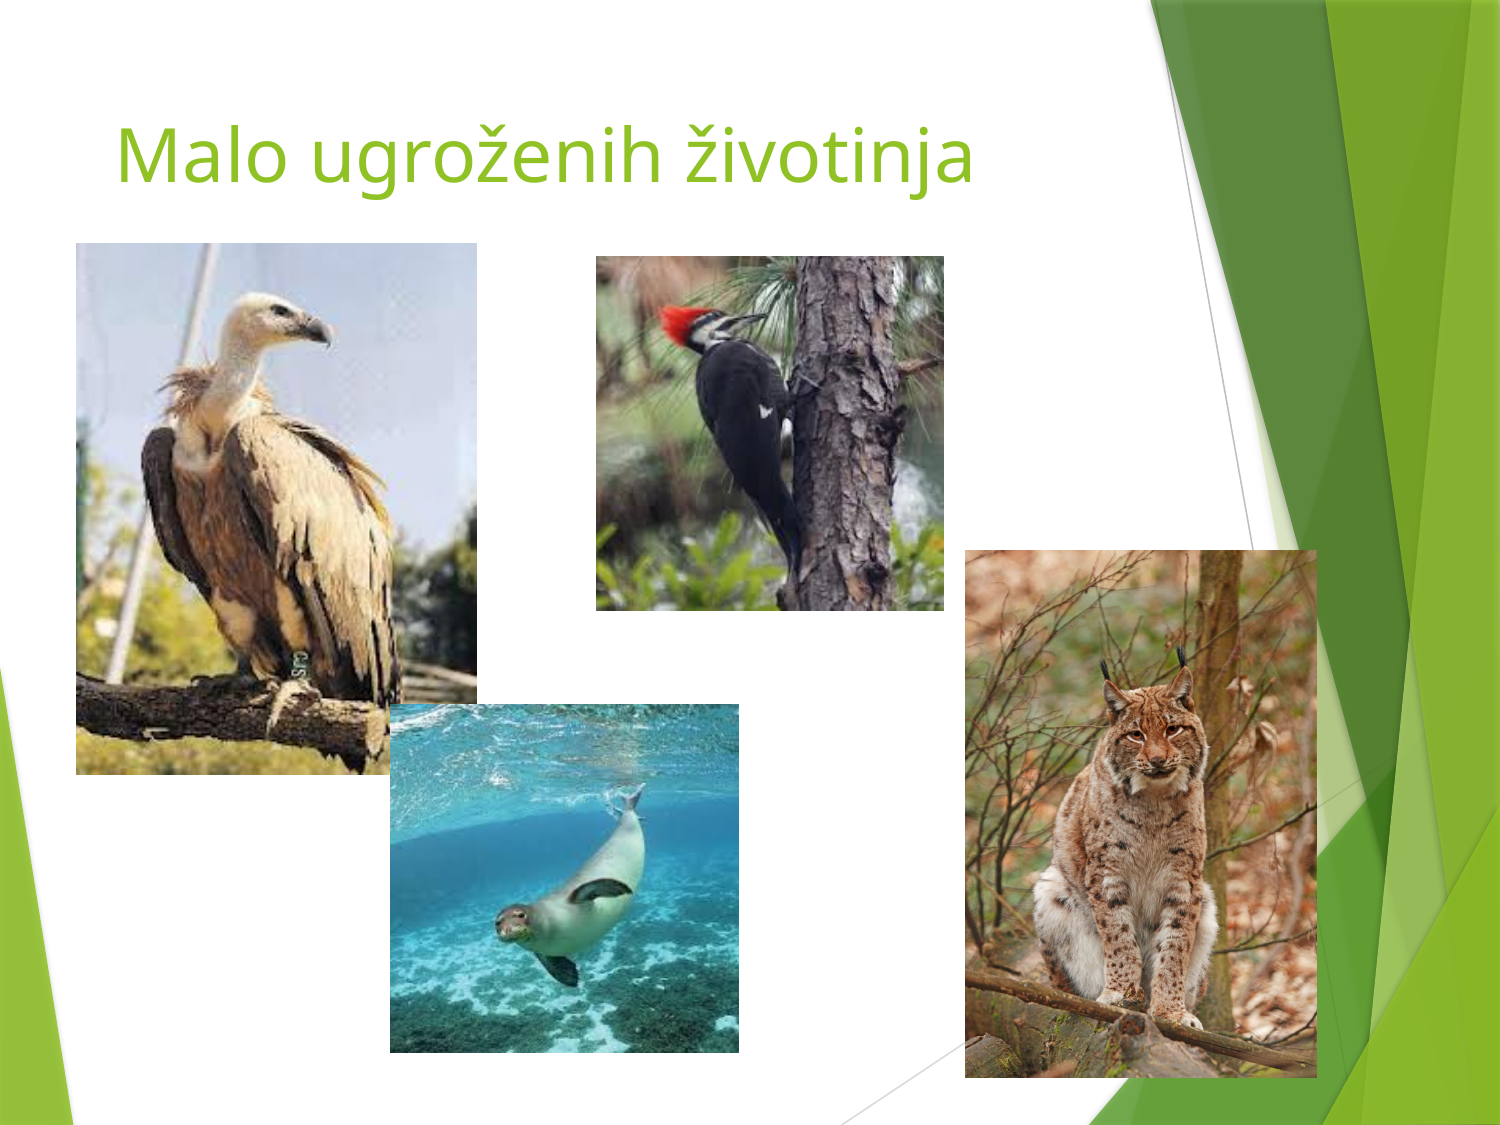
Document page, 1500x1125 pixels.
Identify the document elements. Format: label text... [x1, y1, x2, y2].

picture [595, 255, 944, 612]
picture [389, 703, 739, 1053]
title Malo ugroženih životinja [99, 99, 1142, 317]
picture [965, 550, 1318, 1078]
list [76, 243, 477, 775]
